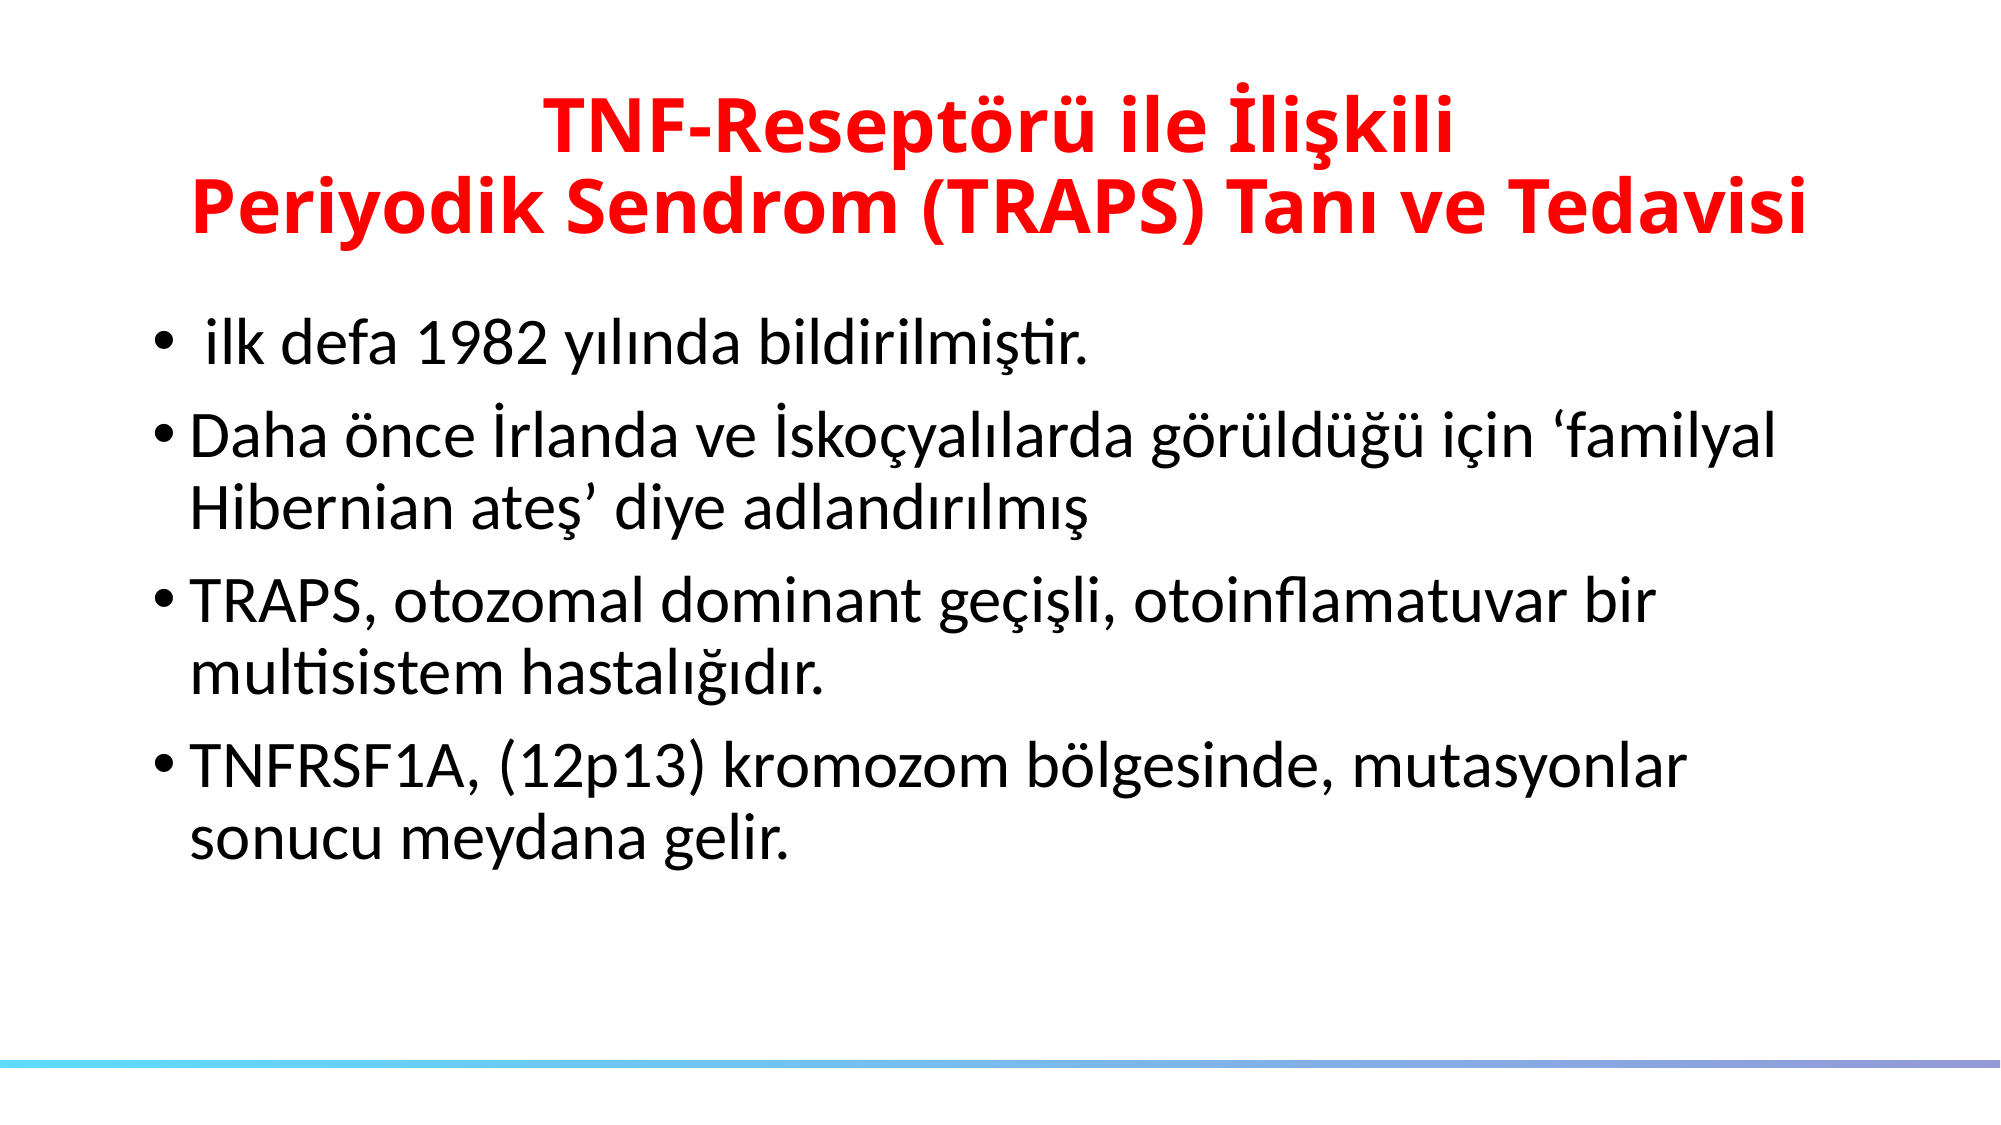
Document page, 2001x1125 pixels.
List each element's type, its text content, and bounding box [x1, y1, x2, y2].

list ilk defa 1982 yılında bildirilmiştir. Daha önce İrlanda ve İskoçyalılarda görüldüğü için ‘familyal Hibernian ateş’ diye adlandırılmış TRAPS, otozomal dominant geçişli, otoinflamatuvar bir multisistem hastalığıdır. TNFRSF1A, (12p13) kromozom bölgesinde, mutasyonlar sonucu meydana gelir. [137, 299, 1863, 1014]
title TNF-Reseptörü ile İlişkili Periyodik Sendrom (TRAPS) Tanı ve Tedavisi [137, 59, 1863, 278]
